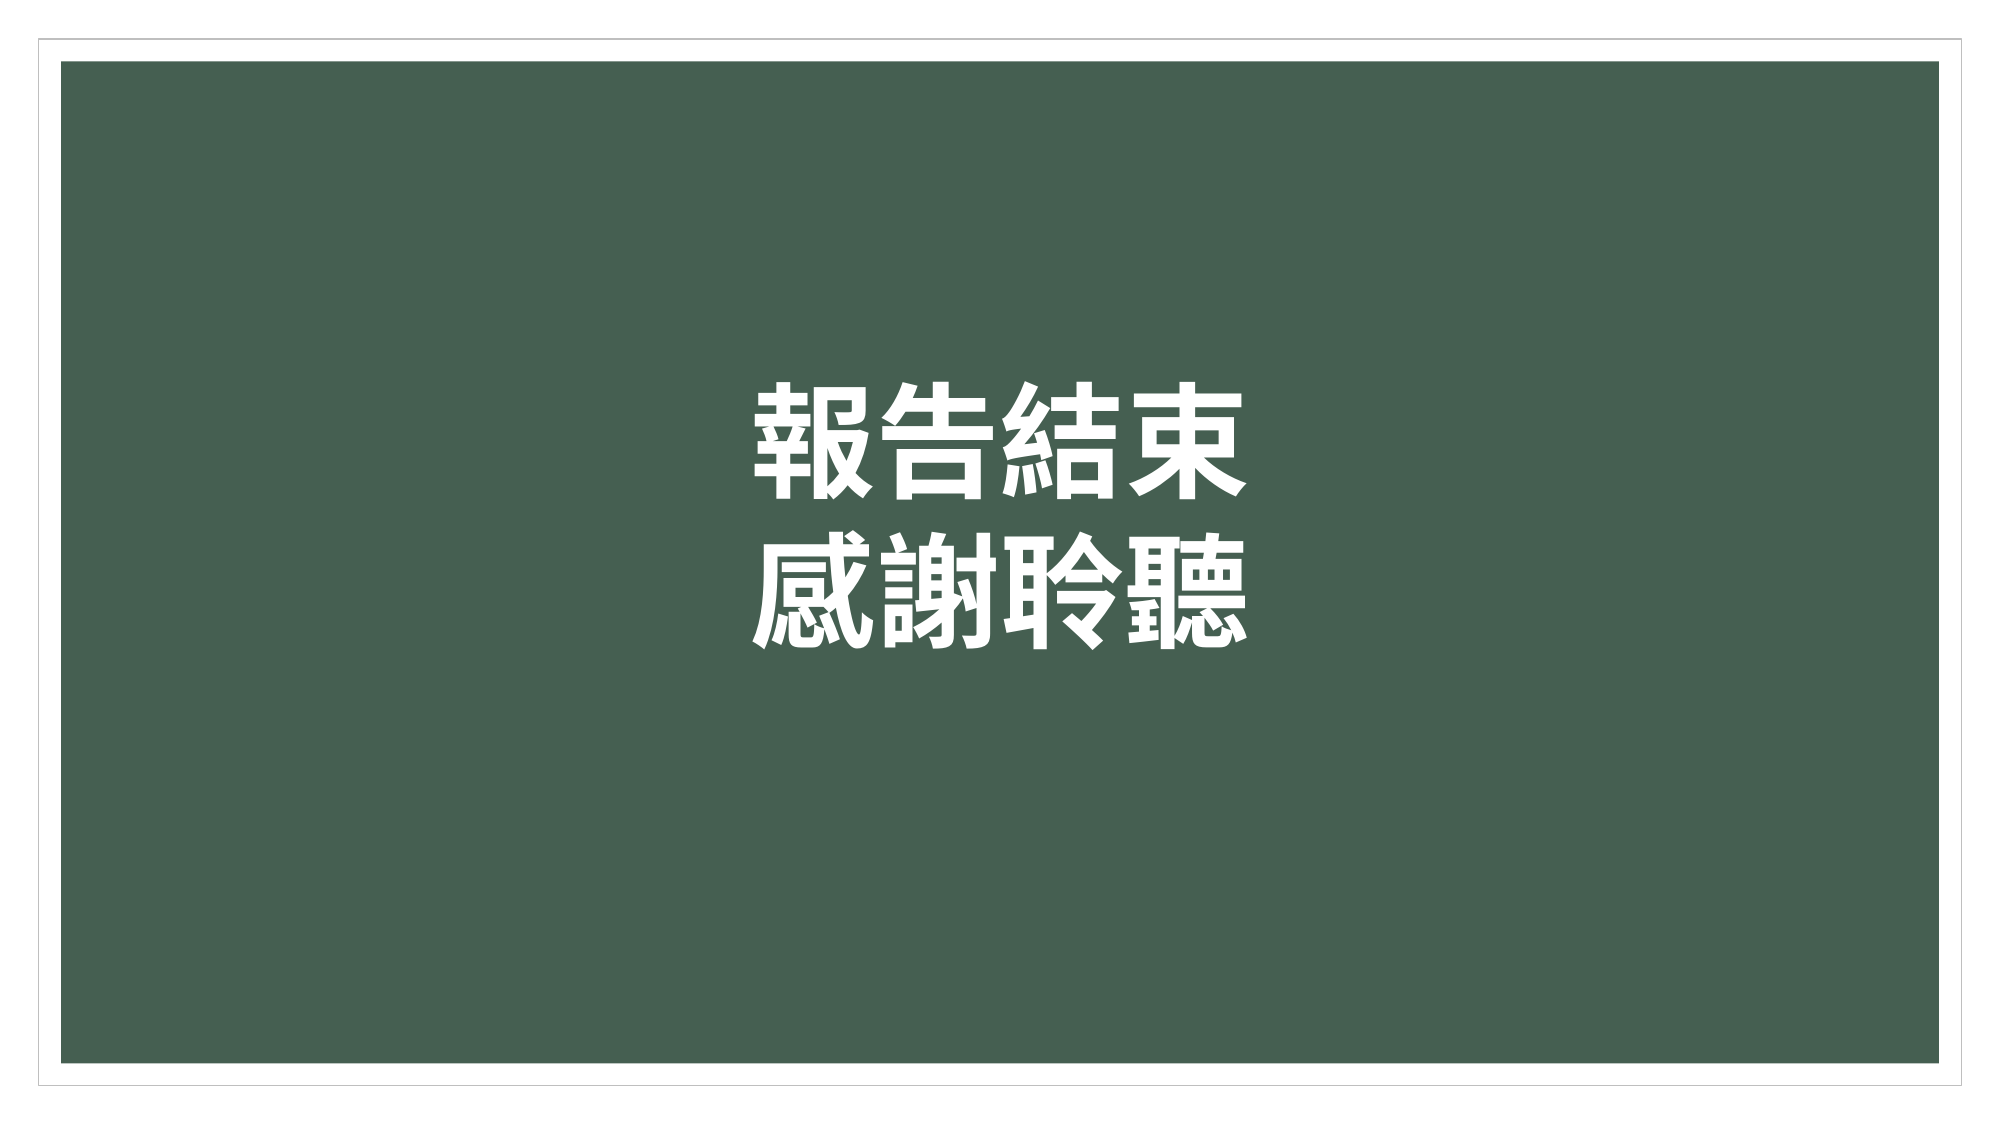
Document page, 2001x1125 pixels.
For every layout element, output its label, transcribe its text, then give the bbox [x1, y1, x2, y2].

text_box 報告結束 感謝聆聽 [174, 388, 1825, 639]
